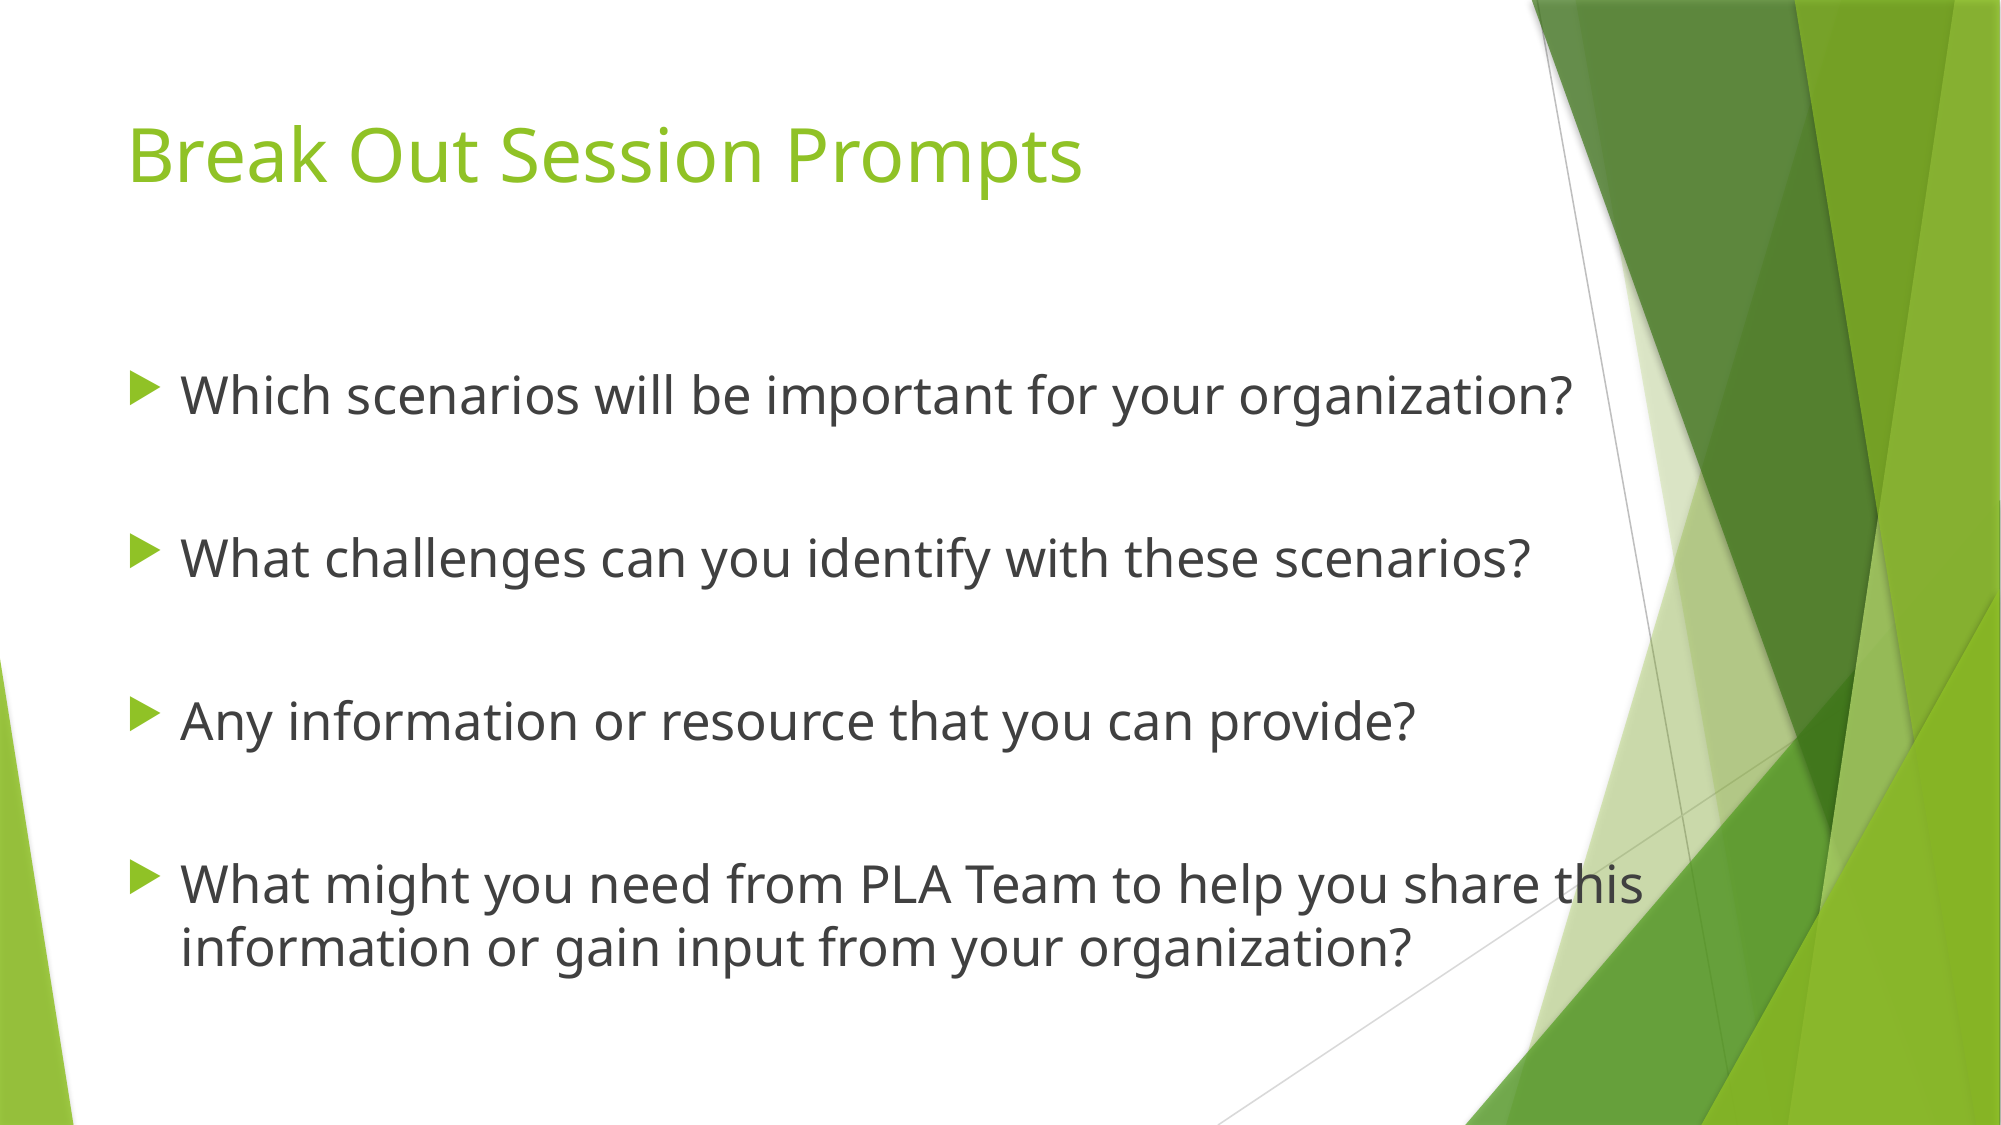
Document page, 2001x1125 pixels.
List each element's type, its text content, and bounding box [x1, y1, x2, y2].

list Which scenarios will be important for your organization? What challenges can you identify with these scenarios? Any information or resource that you can provide? What might you need from PLA Team to help you share this information or gain input from your organization? [111, 354, 1840, 992]
title Break Out Session Prompts [111, 99, 1522, 317]
